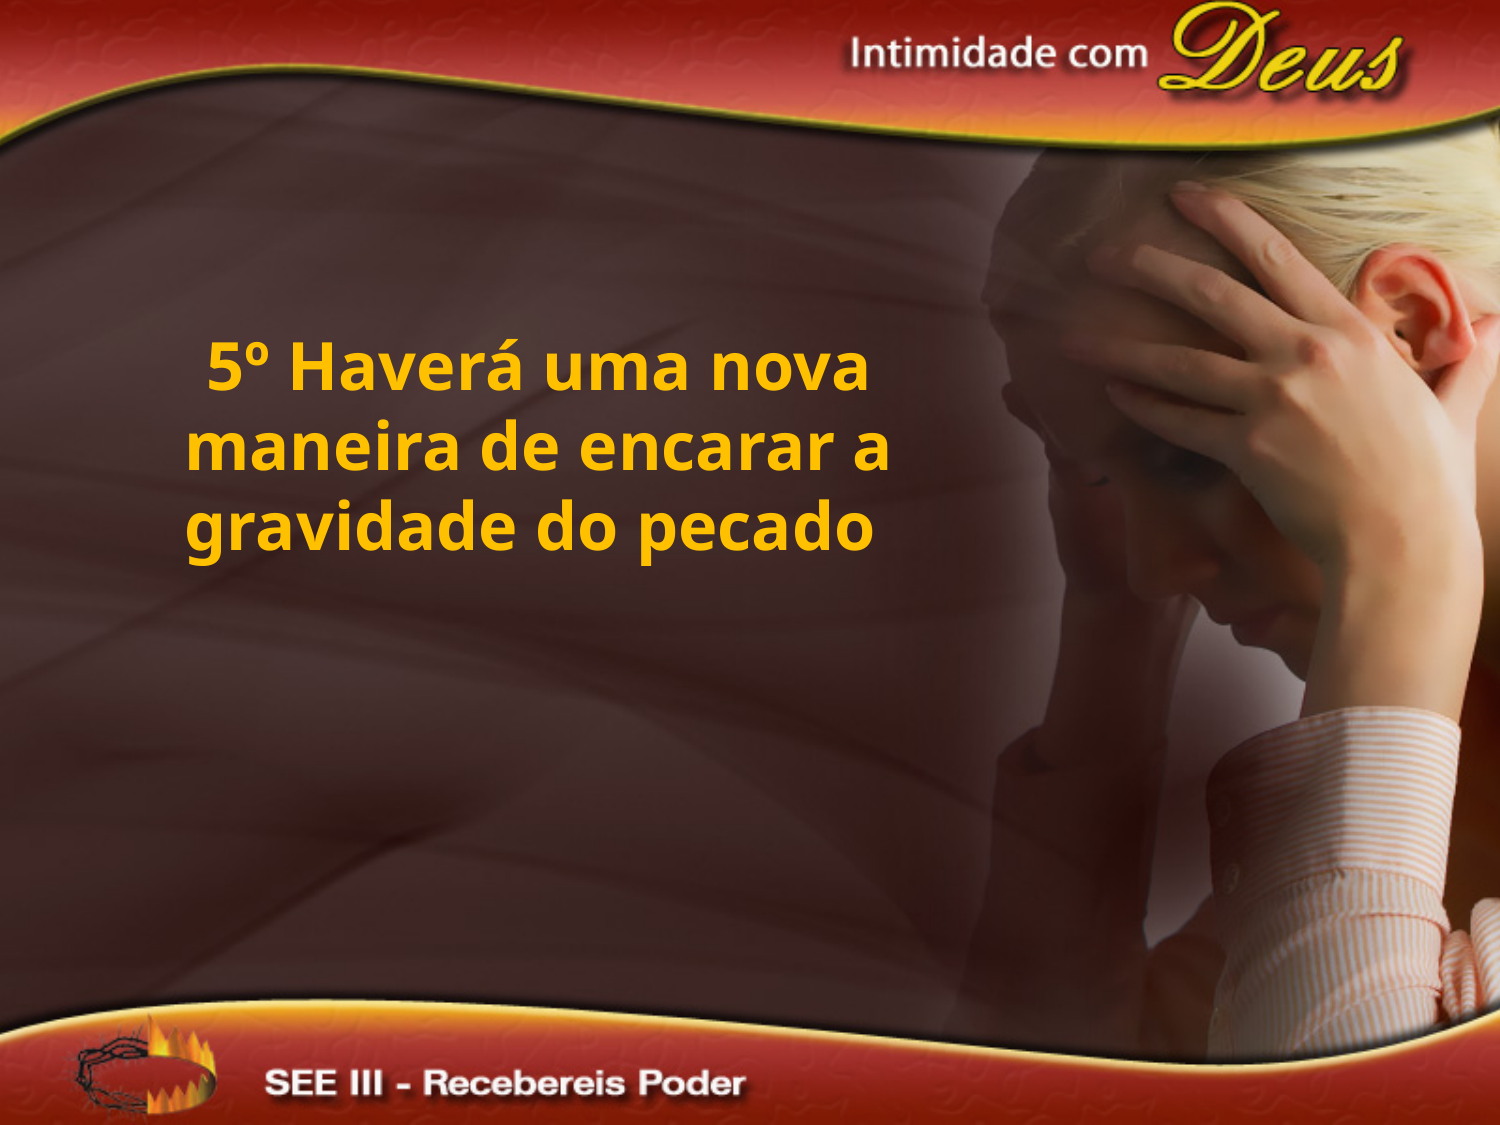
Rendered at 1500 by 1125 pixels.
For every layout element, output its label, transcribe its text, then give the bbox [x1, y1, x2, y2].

text_box 5º Haverá uma nova maneira de encarar a gravidade do pecado [140, 316, 938, 811]
picture [0, 0, 1500, 1125]
